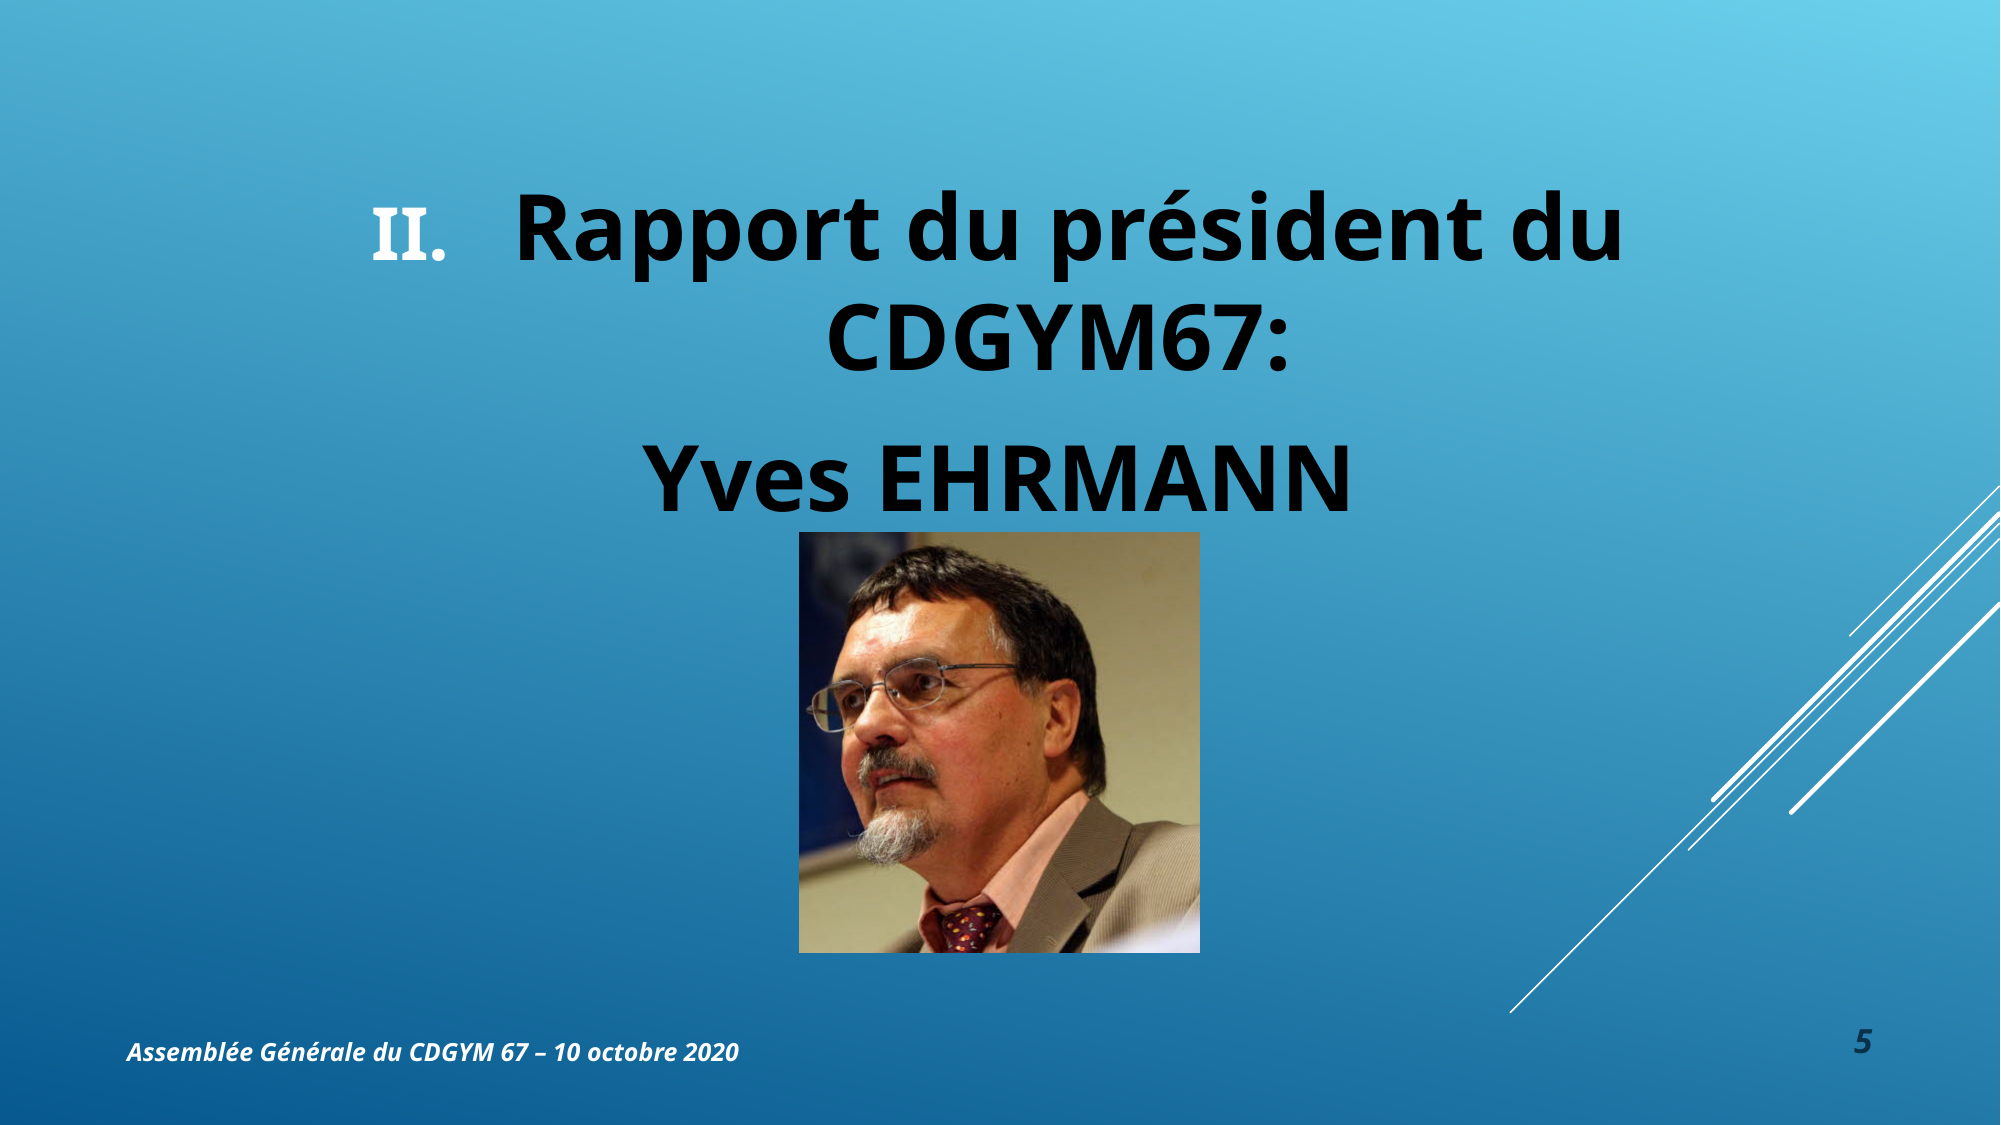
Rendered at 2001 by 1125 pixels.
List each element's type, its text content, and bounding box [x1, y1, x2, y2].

list Rapport du président du CDGYM67: Yves EHRMANN [112, 52, 1888, 646]
footer Assemblée Générale du CDGYM 67 – 10 octobre 2020 [112, 1029, 1350, 1073]
slide_number 5 [1779, 1012, 1888, 1073]
picture [799, 532, 1200, 954]
